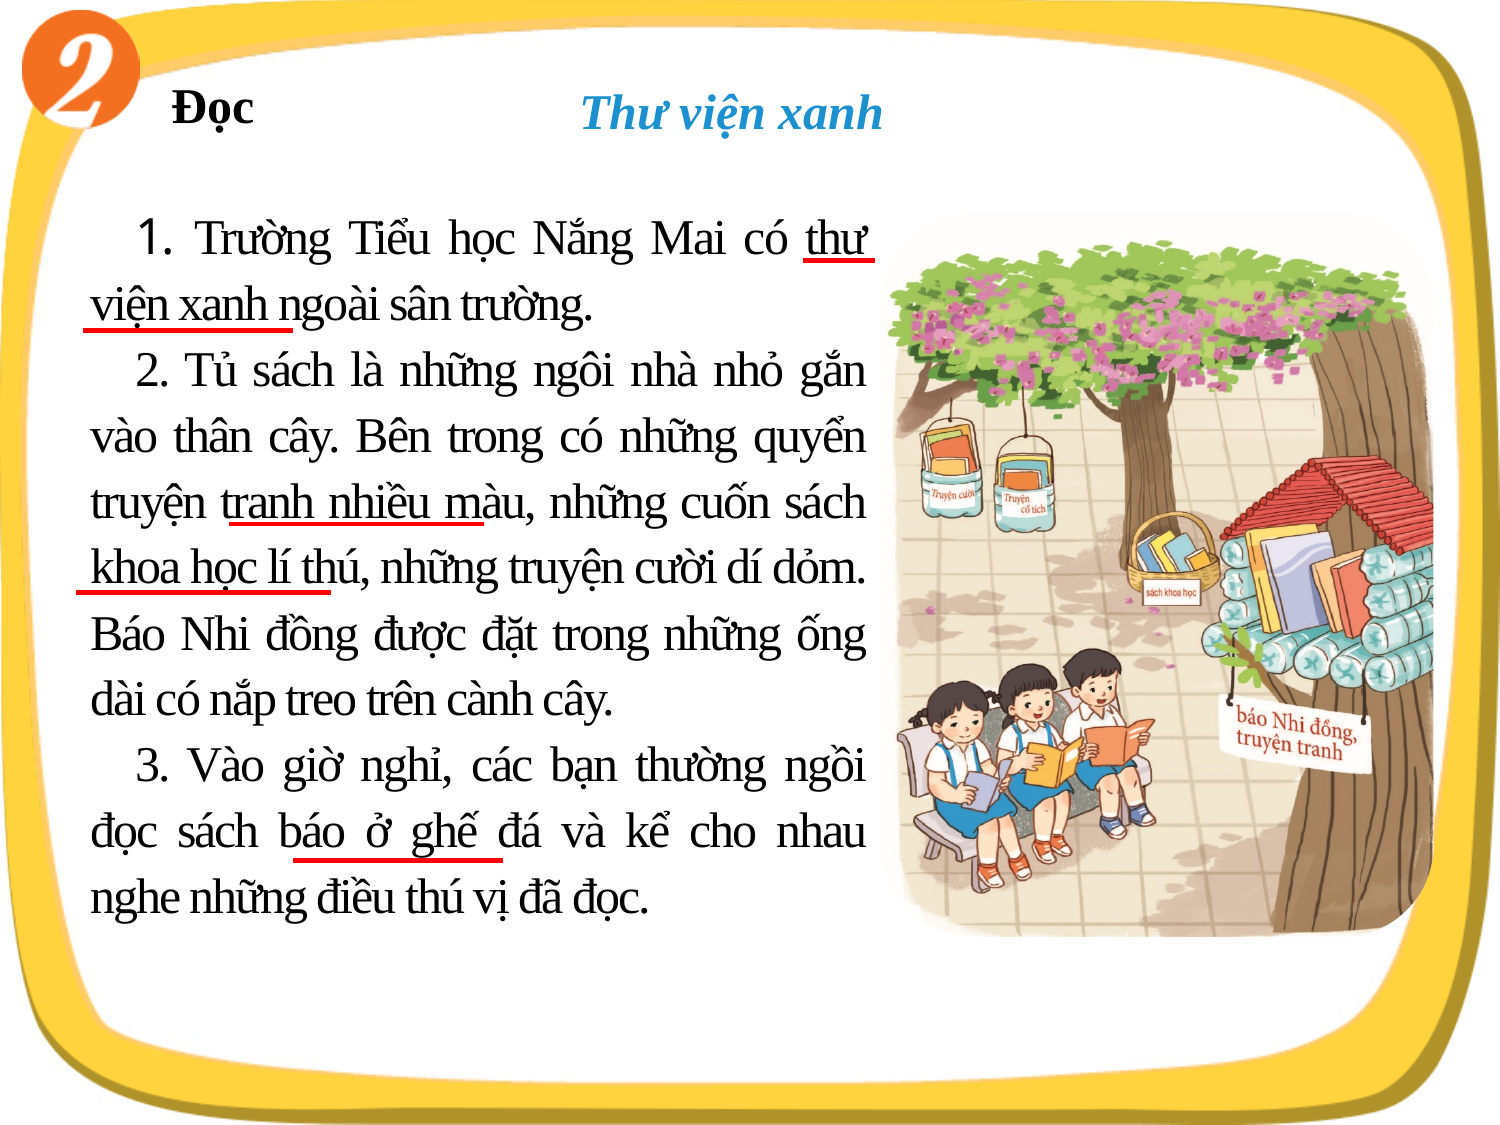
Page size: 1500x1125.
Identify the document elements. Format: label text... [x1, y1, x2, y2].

text_box Thư viện xanh [564, 72, 900, 147]
text_box 1. Trường Tiểu học Nắng Mai có thư viện xanh ngoài sân trường. 2. Tủ sách là những ngôi nhà nhỏ gắn vào thân cây. Bên trong có những quyển truyện tranh nhiều màu, những cuốn sách khoa học lí thú, những truyện cười dí dỏm. Báo Nhi đồng được đặt trong những ống dài có nắp treo trên cành cây. 3. Vào giờ nghỉ, các bạn thường ngồi đọc sách báo ở ghế đá và kể cho nhau nghe những điều thú vị đã đọc. [75, 190, 881, 932]
picture [0, 0, 1500, 1125]
text_box Đọc [156, 66, 270, 142]
